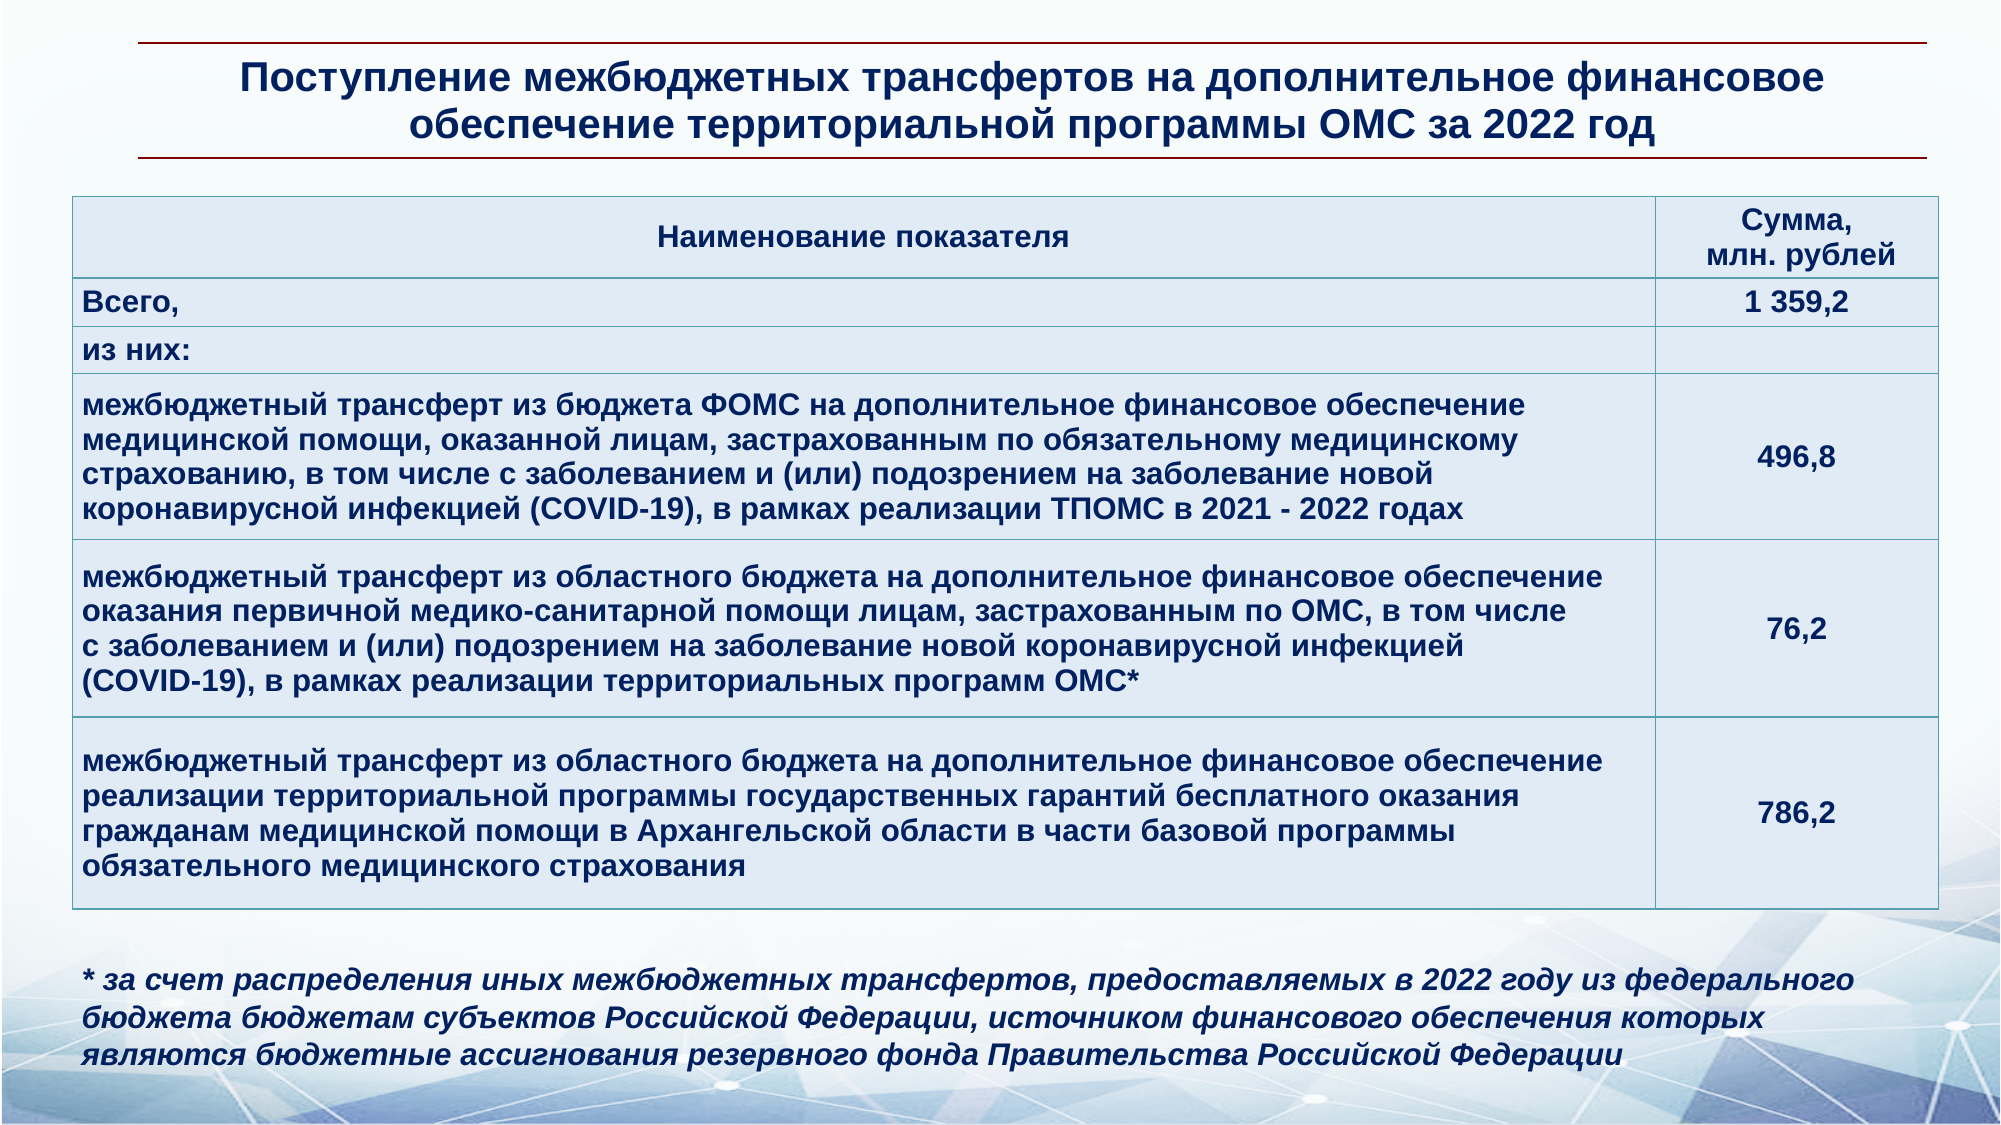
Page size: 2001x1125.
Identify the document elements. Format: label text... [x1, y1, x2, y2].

table_cell из них: [73, 327, 1655, 373]
table_cell межбюджетный трансферт из бюджета ФОМС на дополнительное финансовое обеспечение медицинской помощи, оказанной лицам, застрахованным по обязательному медицинскому страхованию, в том числе с заболеванием и (или) подозрением на заболевание новой коронавирусной инфекцией (COVID-19), в рамках реализации ТПОМС в 2021 - 2022 годах [73, 374, 1655, 539]
table_cell межбюджетный трансферт из областного бюджета на дополнительное финансовое обеспечение реализации территориальной программы государственных гарантий бесплатного оказания гражданам медицинской помощи в Архангельской области в части базовой программы обязательного медицинского страхования [73, 718, 1655, 908]
table_cell 76,2 [1656, 540, 1938, 716]
table_cell 1 359,2 [1656, 279, 1938, 326]
picture [1, 0, 2001, 1125]
text_box * за счет распределения иных межбюджетных трансфертов, предоставляемых в 2022 году из федерального бюджета бюджетам субъектов Российской Федерации, источником финансового обеспечения которых являются бюджетные ассигнования резервного фонда Правительства Российской Федерации [66, 952, 1910, 1080]
table_header Поступление межбюджетных трансфертов на дополнительное финансовое обеспечение территориальной программы ОМС за 2022 год [138, 44, 1927, 157]
table_cell 496,8 [1656, 374, 1938, 539]
table_cell межбюджетный трансферт из областного бюджета на дополнительное финансовое обеспечение оказания первичной медико-санитарной помощи лицам, застрахованным по ОМС, в том числе с заболеванием и (или) подозрением на заболевание новой коронавирусной инфекцией (COVID-19), в рамках реализации территориальных программ ОМС* [73, 540, 1655, 716]
table_header Наименование показателя [73, 197, 1655, 277]
table_cell 786,2 [1656, 718, 1938, 908]
table_header Сумма, млн. рублей [1656, 197, 1938, 277]
table_cell [1656, 327, 1938, 373]
table_cell Всего, [73, 279, 1655, 326]
